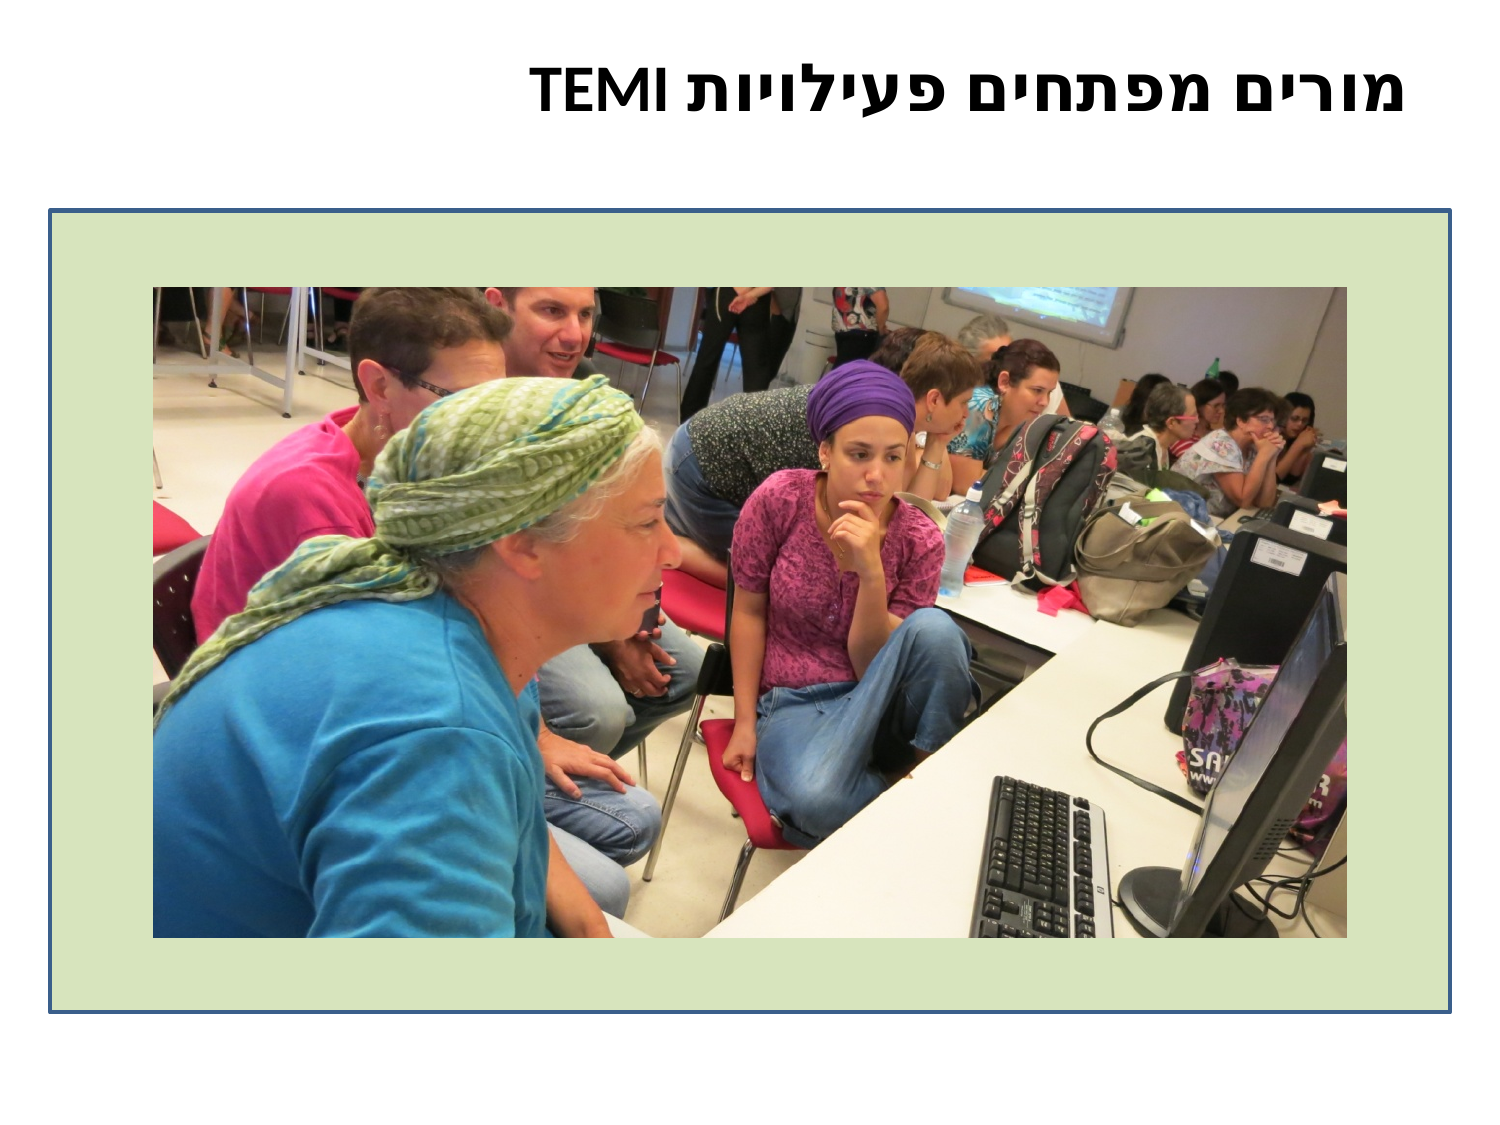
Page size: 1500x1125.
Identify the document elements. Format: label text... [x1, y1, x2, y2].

picture [152, 287, 1347, 938]
text_box מורים מפתחים פעילויות TEMI [74, 37, 1425, 780]
text_box [48, 208, 1452, 1014]
